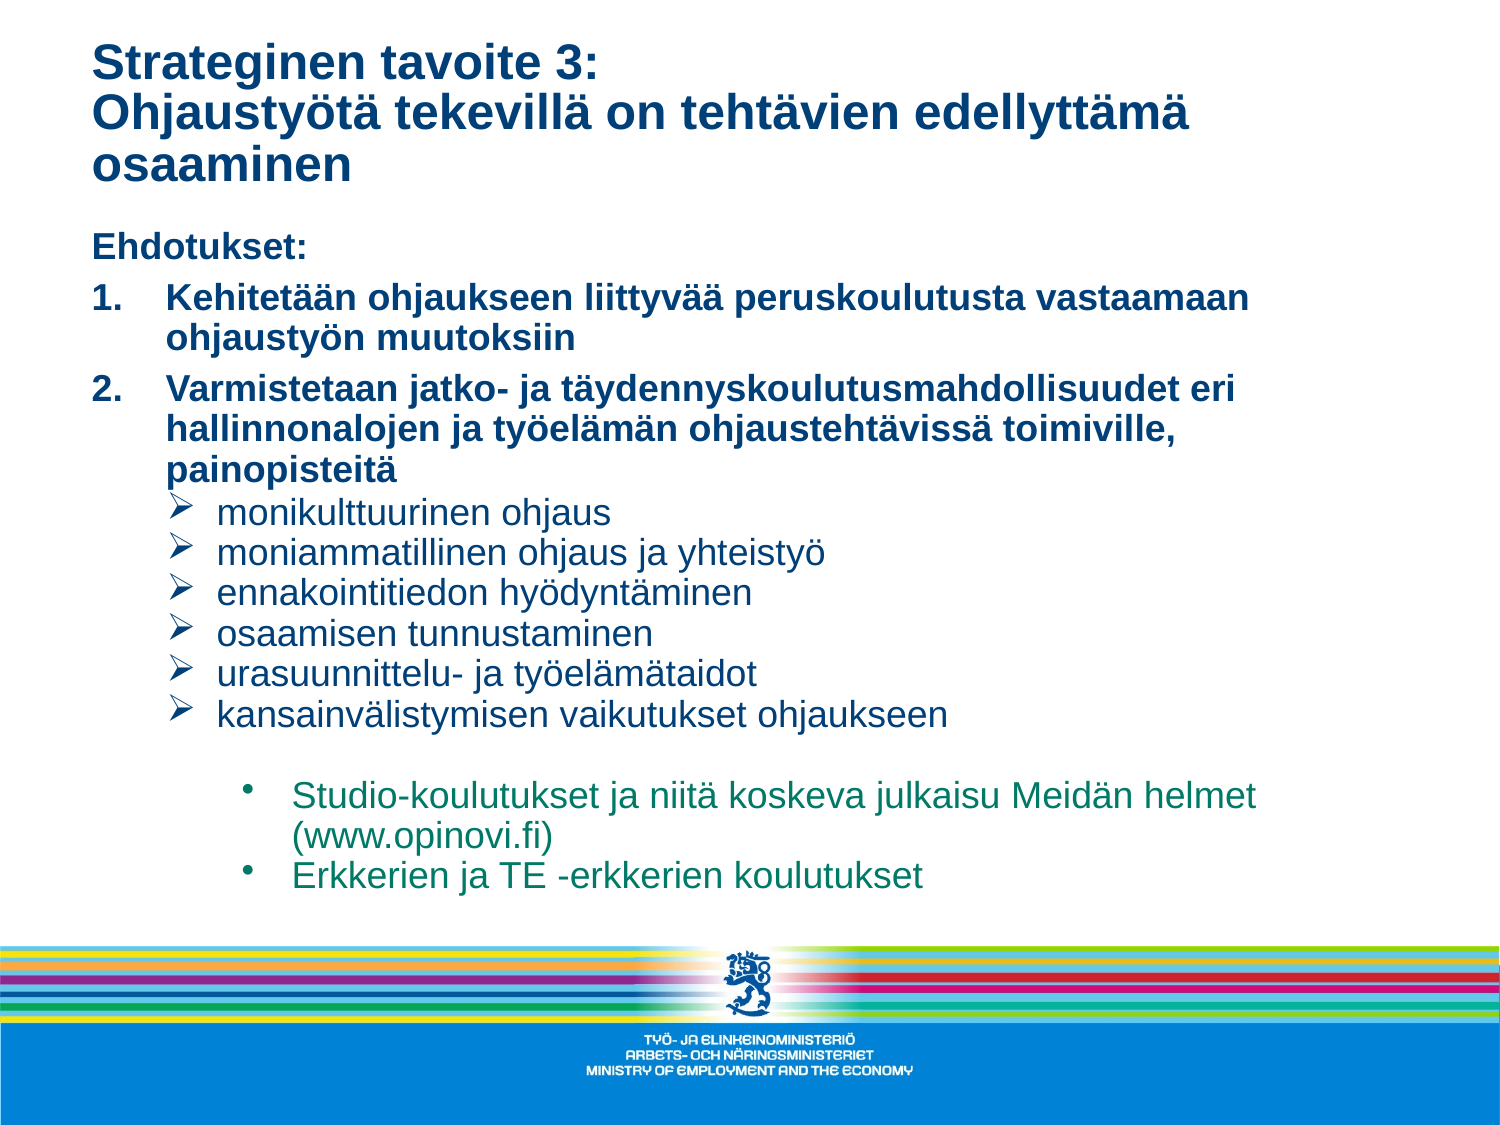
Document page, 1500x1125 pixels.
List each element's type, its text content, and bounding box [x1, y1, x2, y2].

text_box Ehdotukset: Kehitetään ohjaukseen liittyvää peruskoulutusta vastaamaan ohjaustyön muutoksiin Varmistetaan jatko- ja täydennyskoulutusmahdollisuudet eri hallinnonalojen ja työelämän ohjaustehtävissä toimiville, painopisteitä monikulttuurinen ohjaus moniammatillinen ohjaus ja yhteistyö ennakointitiedon hyödyntäminen osaamisen tunnustaminen urasuunnittelu- ja työelämätaidot kansainvälistymisen vaikutukset ohjaukseen Studio-koulutukset ja niitä koskeva julkaisu Meidän helmet (www.opinovi.fi) Erkkerien ja TE -erkkerien koulutukset [76, 220, 1424, 929]
picture [0, 946, 1500, 1125]
text_box Strateginen tavoite 3: Ohjaustyötä tekevillä on tehtävien edellyttämä osaaminen [76, 31, 1459, 219]
